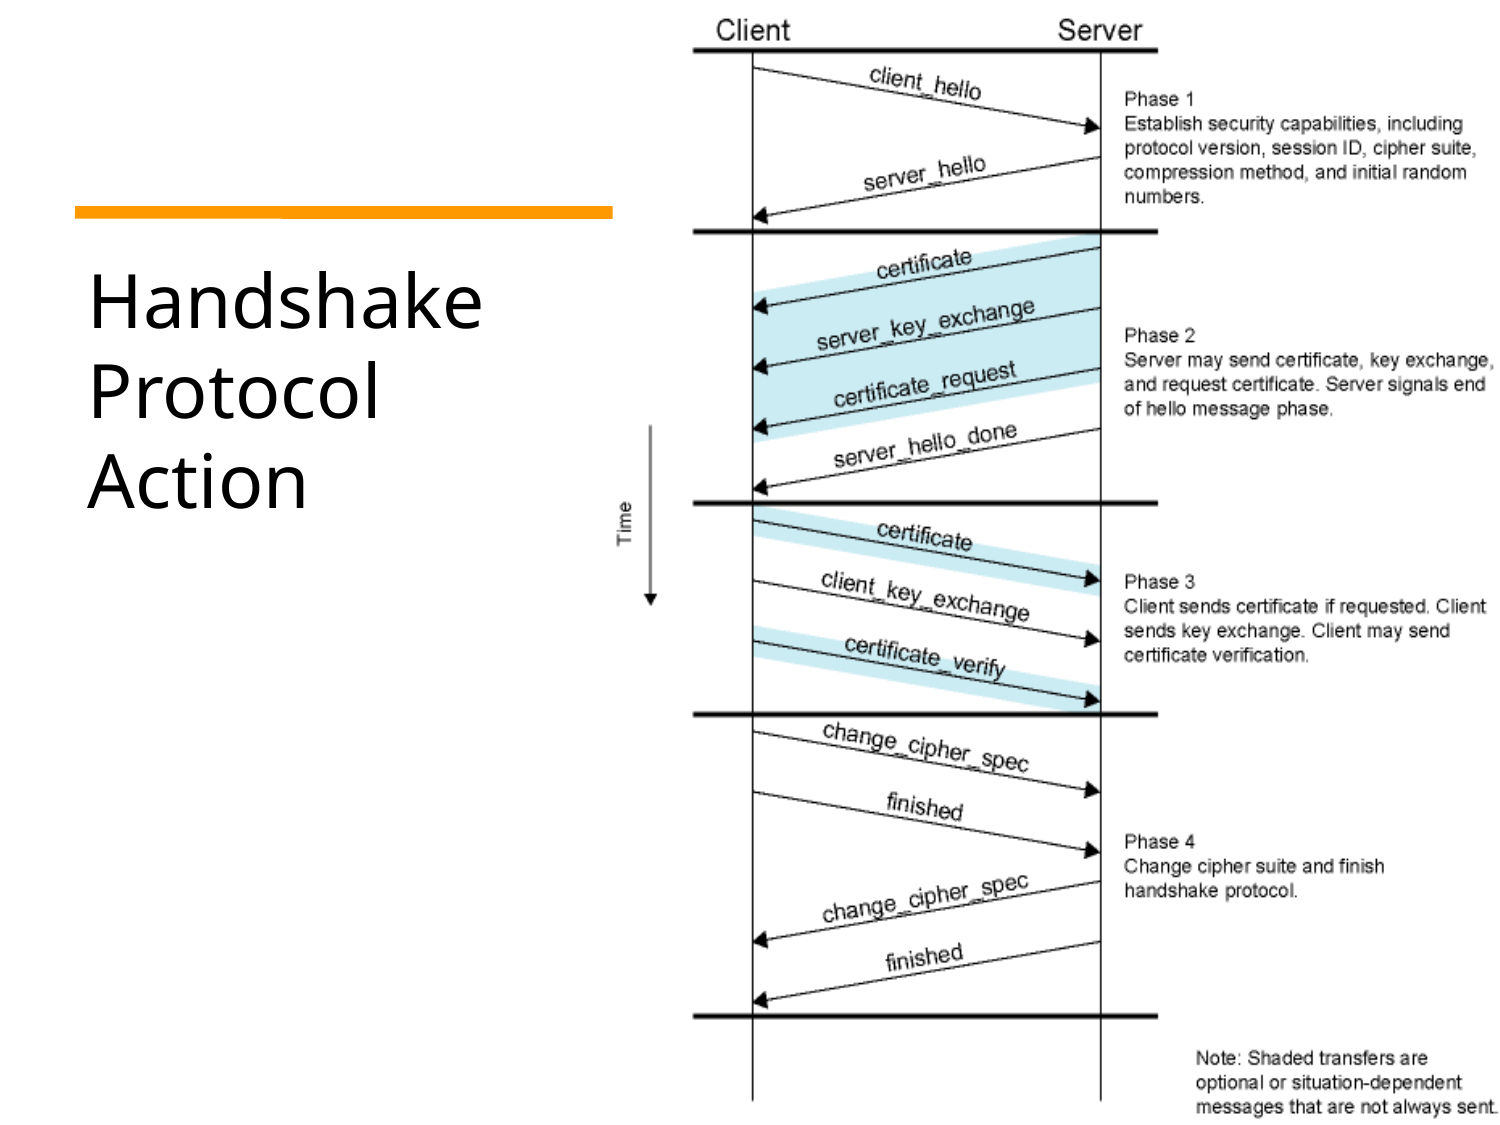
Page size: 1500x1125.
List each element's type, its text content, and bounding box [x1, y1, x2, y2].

picture [612, 4, 1500, 1125]
title Handshake Protocol Action [72, 234, 607, 532]
